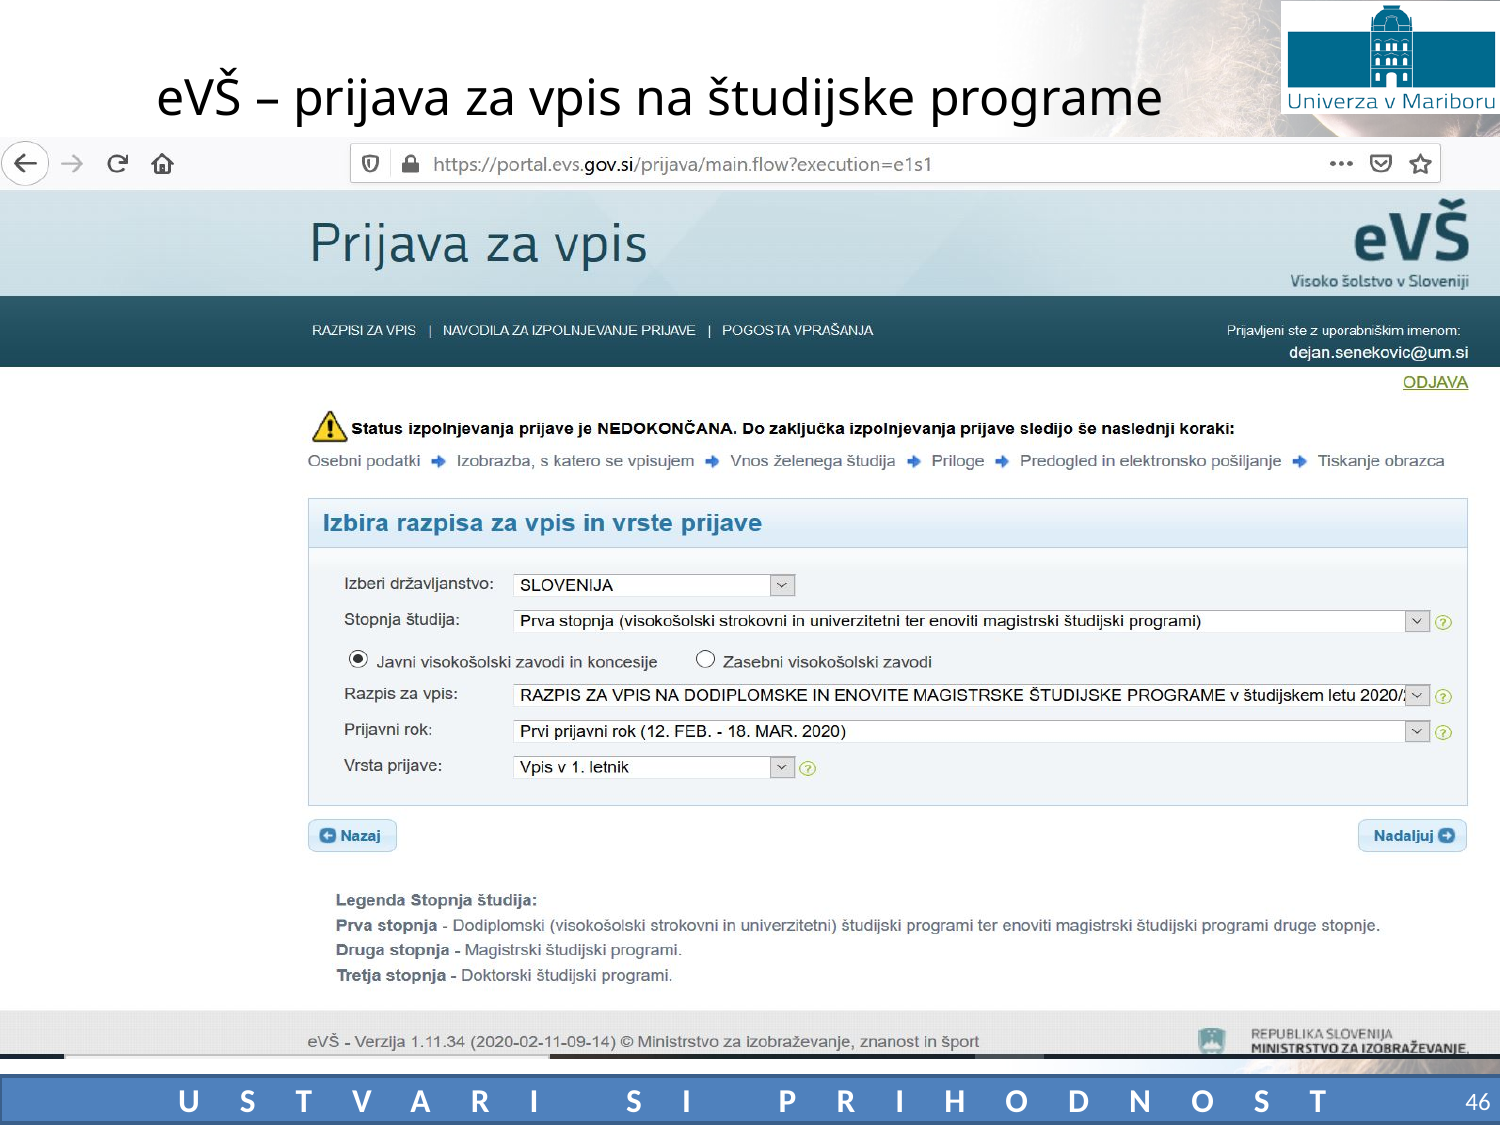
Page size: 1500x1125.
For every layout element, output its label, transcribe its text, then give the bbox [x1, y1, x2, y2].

slide_number 46 [1305, 1077, 1500, 1125]
picture [0, 0, 1500, 1074]
title eVŠ – prijava za vpis na študijske programe [53, 42, 1268, 135]
